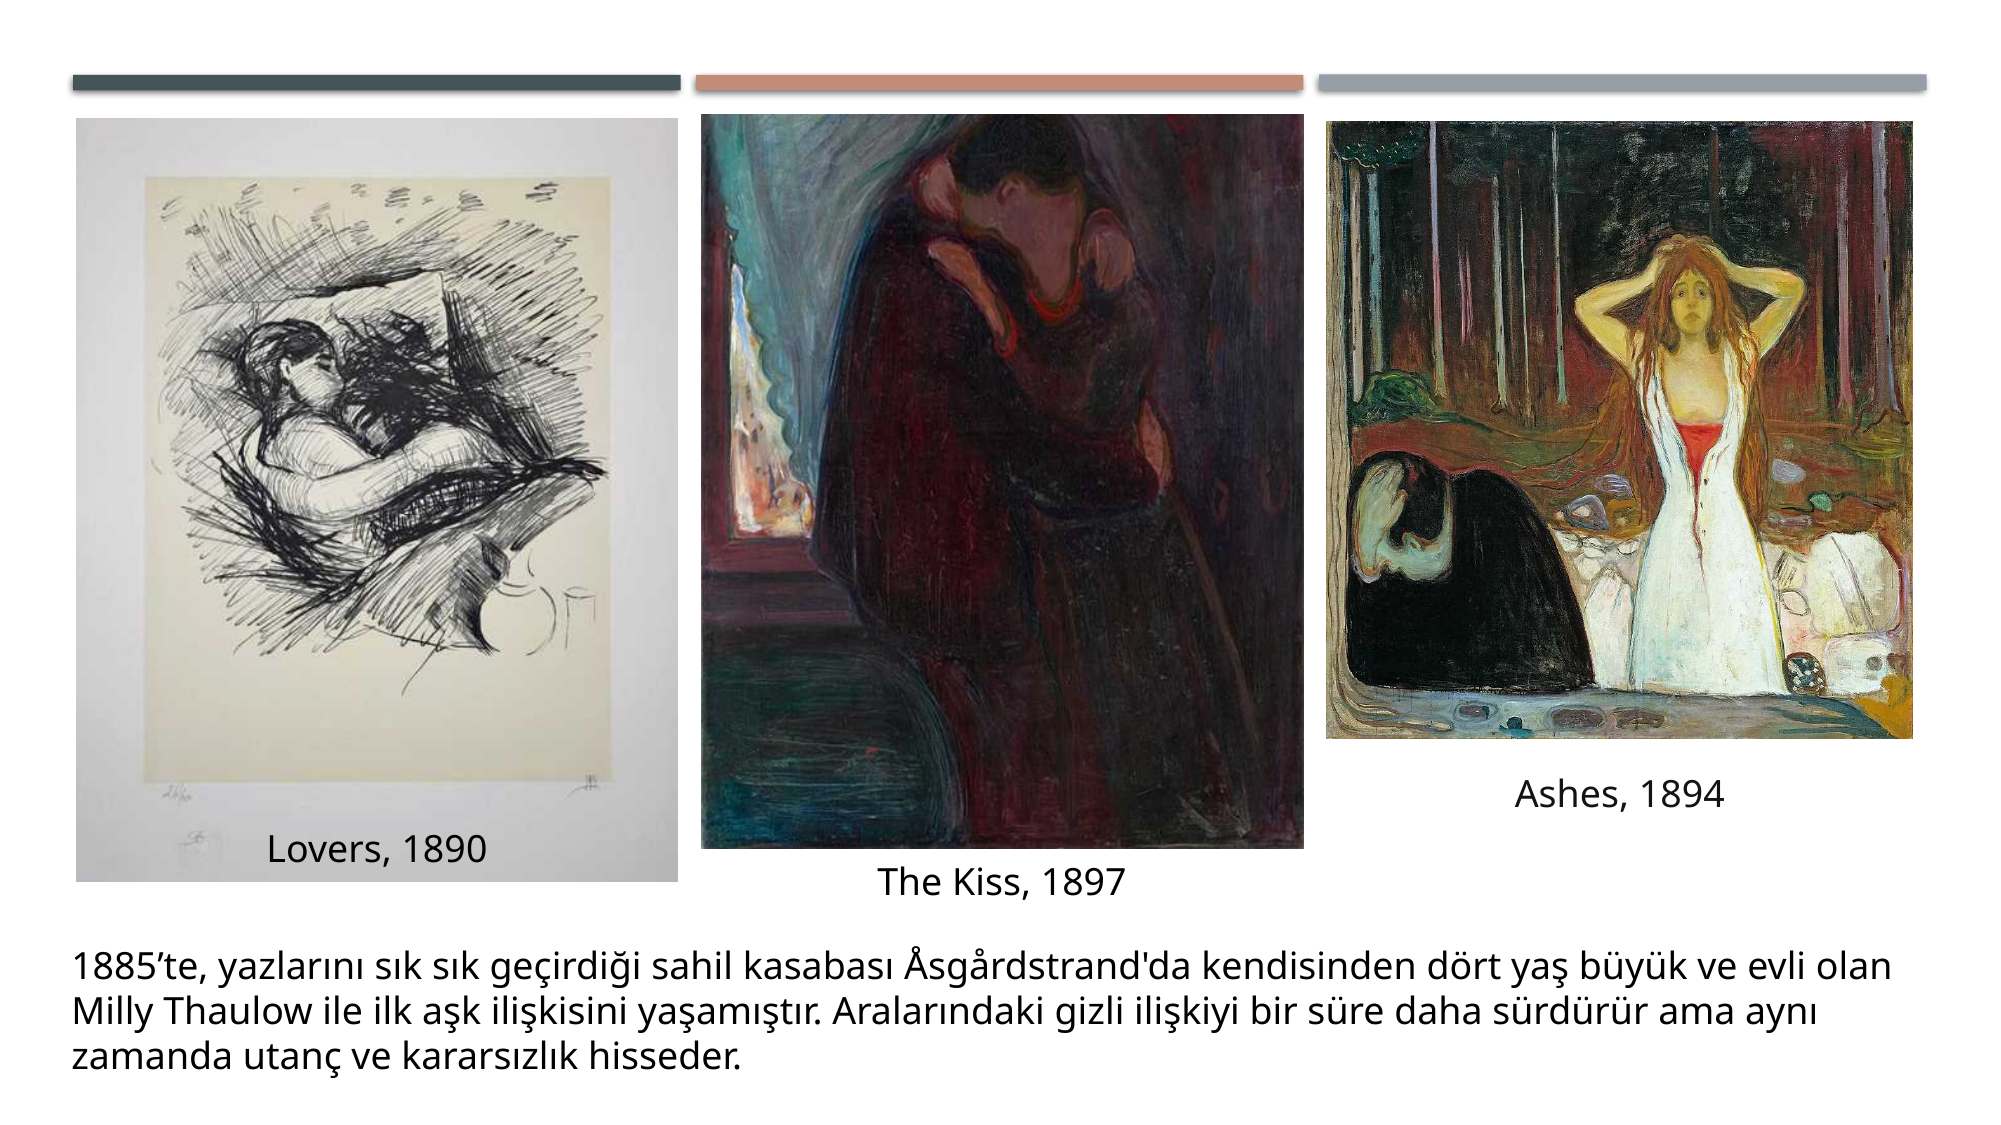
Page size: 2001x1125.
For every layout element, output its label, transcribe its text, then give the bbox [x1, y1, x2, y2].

picture [1326, 120, 1914, 740]
text_box The Kiss, 1897 [862, 858, 1143, 911]
picture [700, 114, 1304, 849]
text_box Ashes, 1894 [1500, 762, 2000, 822]
text_box 1885’te, yazlarını sık sık geçirdiği sahil kasabası Åsgårdstrand'da kendisinden dört yaş büyük ve evli olan Milly Thaulow ile ilk aşk ilişkisini yaşamıştır. Aralarındaki gizli ilişkiyi bir süre daha sürdürür ama aynı zamanda utanç ve kararsızlık hisseder. [56, 934, 1948, 1085]
picture [75, 117, 679, 882]
